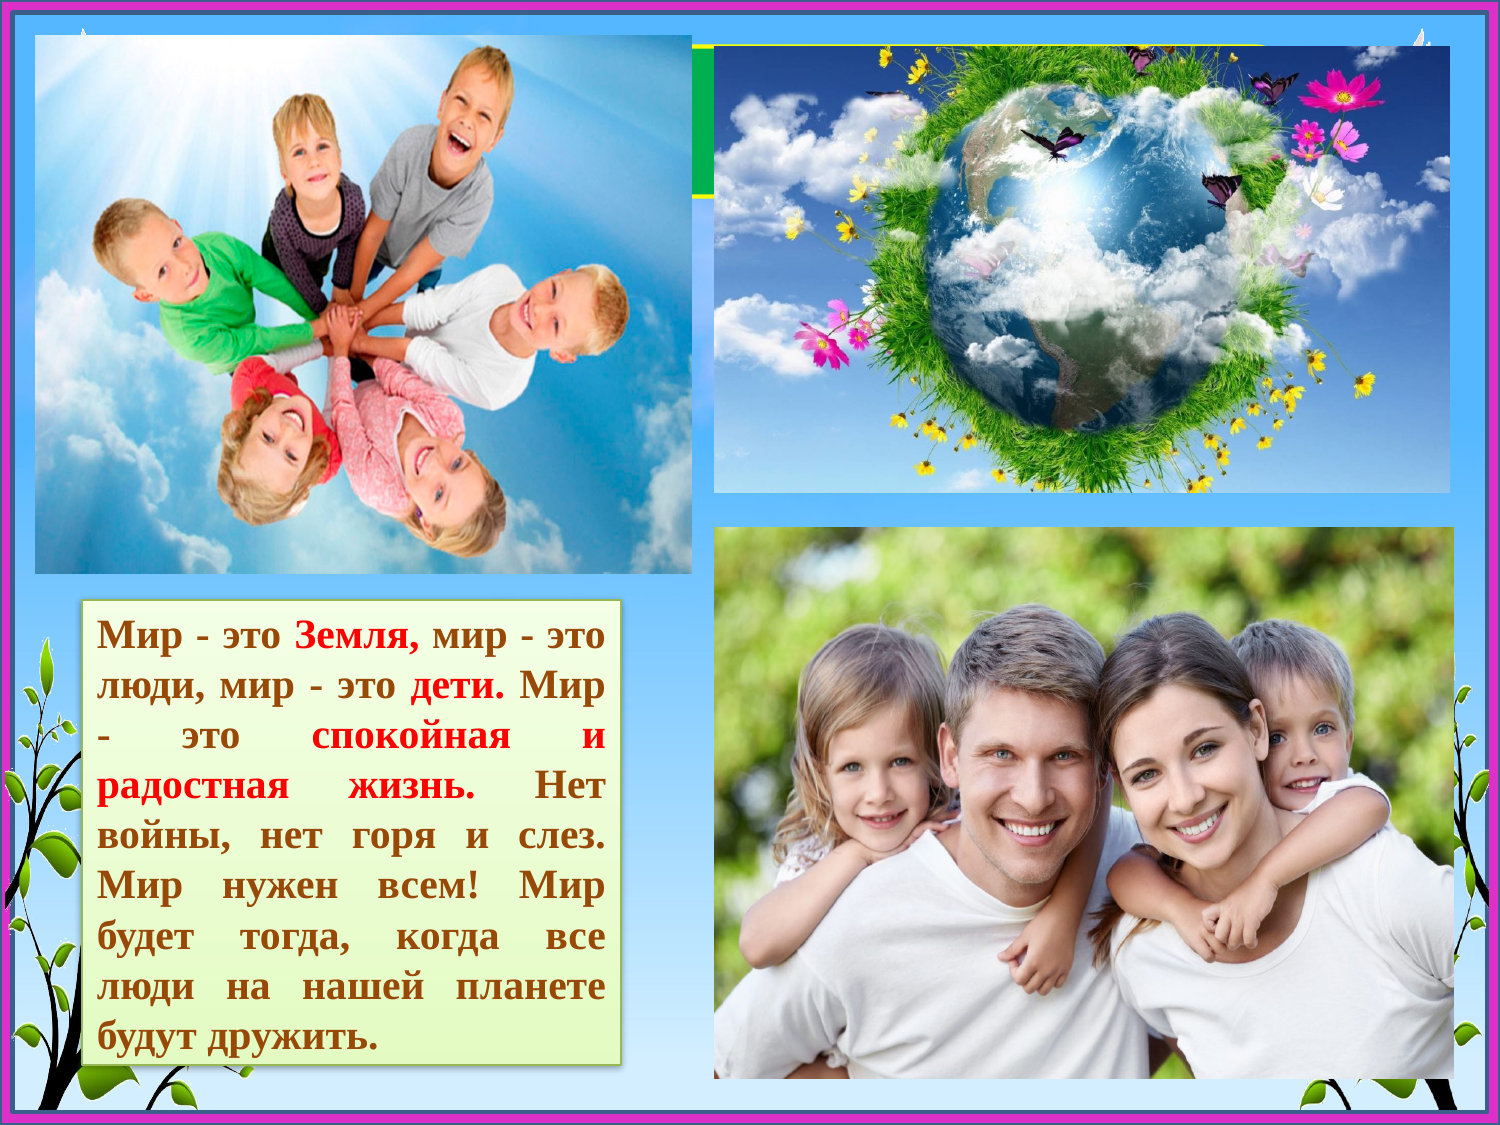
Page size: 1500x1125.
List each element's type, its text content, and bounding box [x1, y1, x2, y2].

text_box Мир - это Земля, мир - это люди, мир - это дети. Мир - это спокойная и радостная жизнь. Нет войны, нет горя и слез. Мир нужен всем! Мир будет тогда, когда все люди на нашей планете будут дружить. [81, 599, 622, 1066]
picture [5, 15, 1500, 1110]
